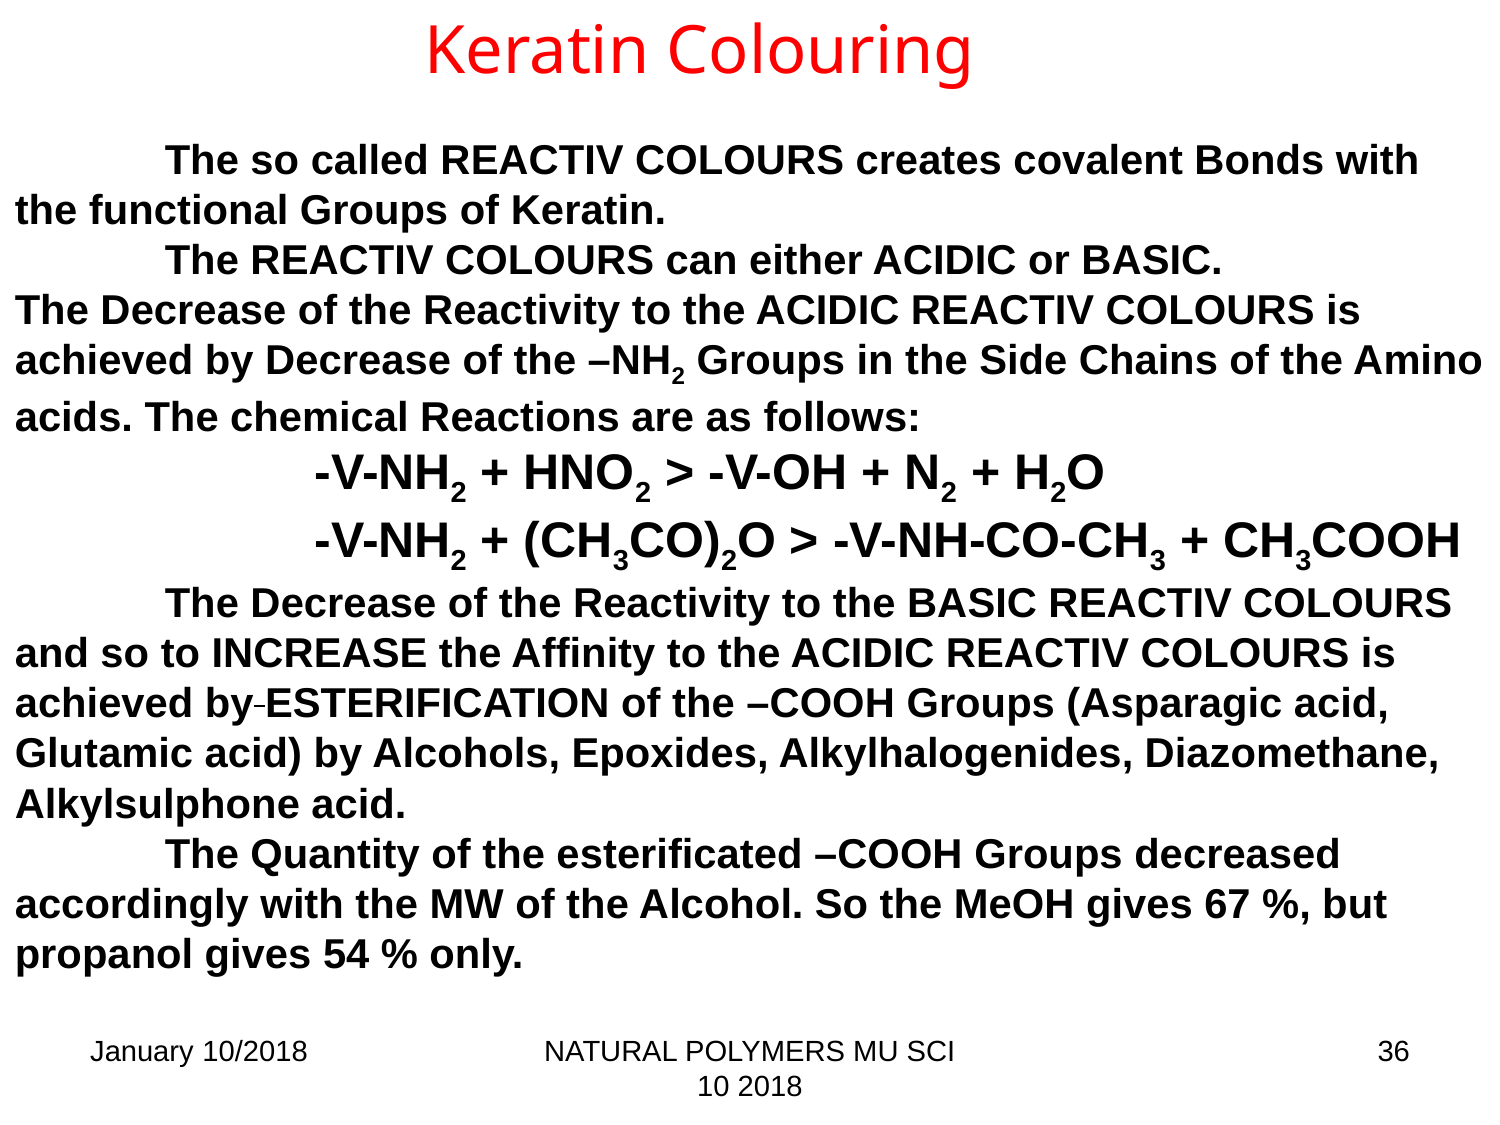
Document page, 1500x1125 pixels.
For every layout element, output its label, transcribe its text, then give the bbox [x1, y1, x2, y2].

slide_number 36 [1074, 1024, 1426, 1103]
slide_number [74, 1024, 426, 1103]
text_box Keratin Colouring [76, 0, 1341, 95]
footer NATURAL POLYMERS MU SCI 10 2018 [512, 1024, 988, 1103]
text_box The so called REACTIV COLOURS creates covalent Bonds with the functional Groups of Keratin. The REACTIV COLOURS can either ACIDIC or BASIC. The Decrease of the Reactivity to the ACIDIC REACTIV COLOURS is achieved by Decrease of the –NH2 Groups in the Side Chains of the Amino acids. The chemical Reactions are as follows: -V-NH2 + HNO2 > -V-OH + N2 + H2O -V-NH2 + (CH3CO)2O > -V-NH-CO-CH3 + CH3COOH The Decrease of the Reactivity to the BASIC REACTIV COLOURS and so to INCREASE the Affinity to the ACIDIC REACTIV COLOURS is achieved by ESTERIFICATION of the –COOH Groups (Asparagic acid, Glutamic acid) by Alcohols, Epoxides, Alkylhalogenides, Diazomethane, Alkylsulphone acid. The Quantity of the esterificated –COOH Groups decreased accordingly with the MW of the Alcohol. So the MeOH gives 67 %, but propanol gives 54 % only. [0, 125, 1500, 984]
